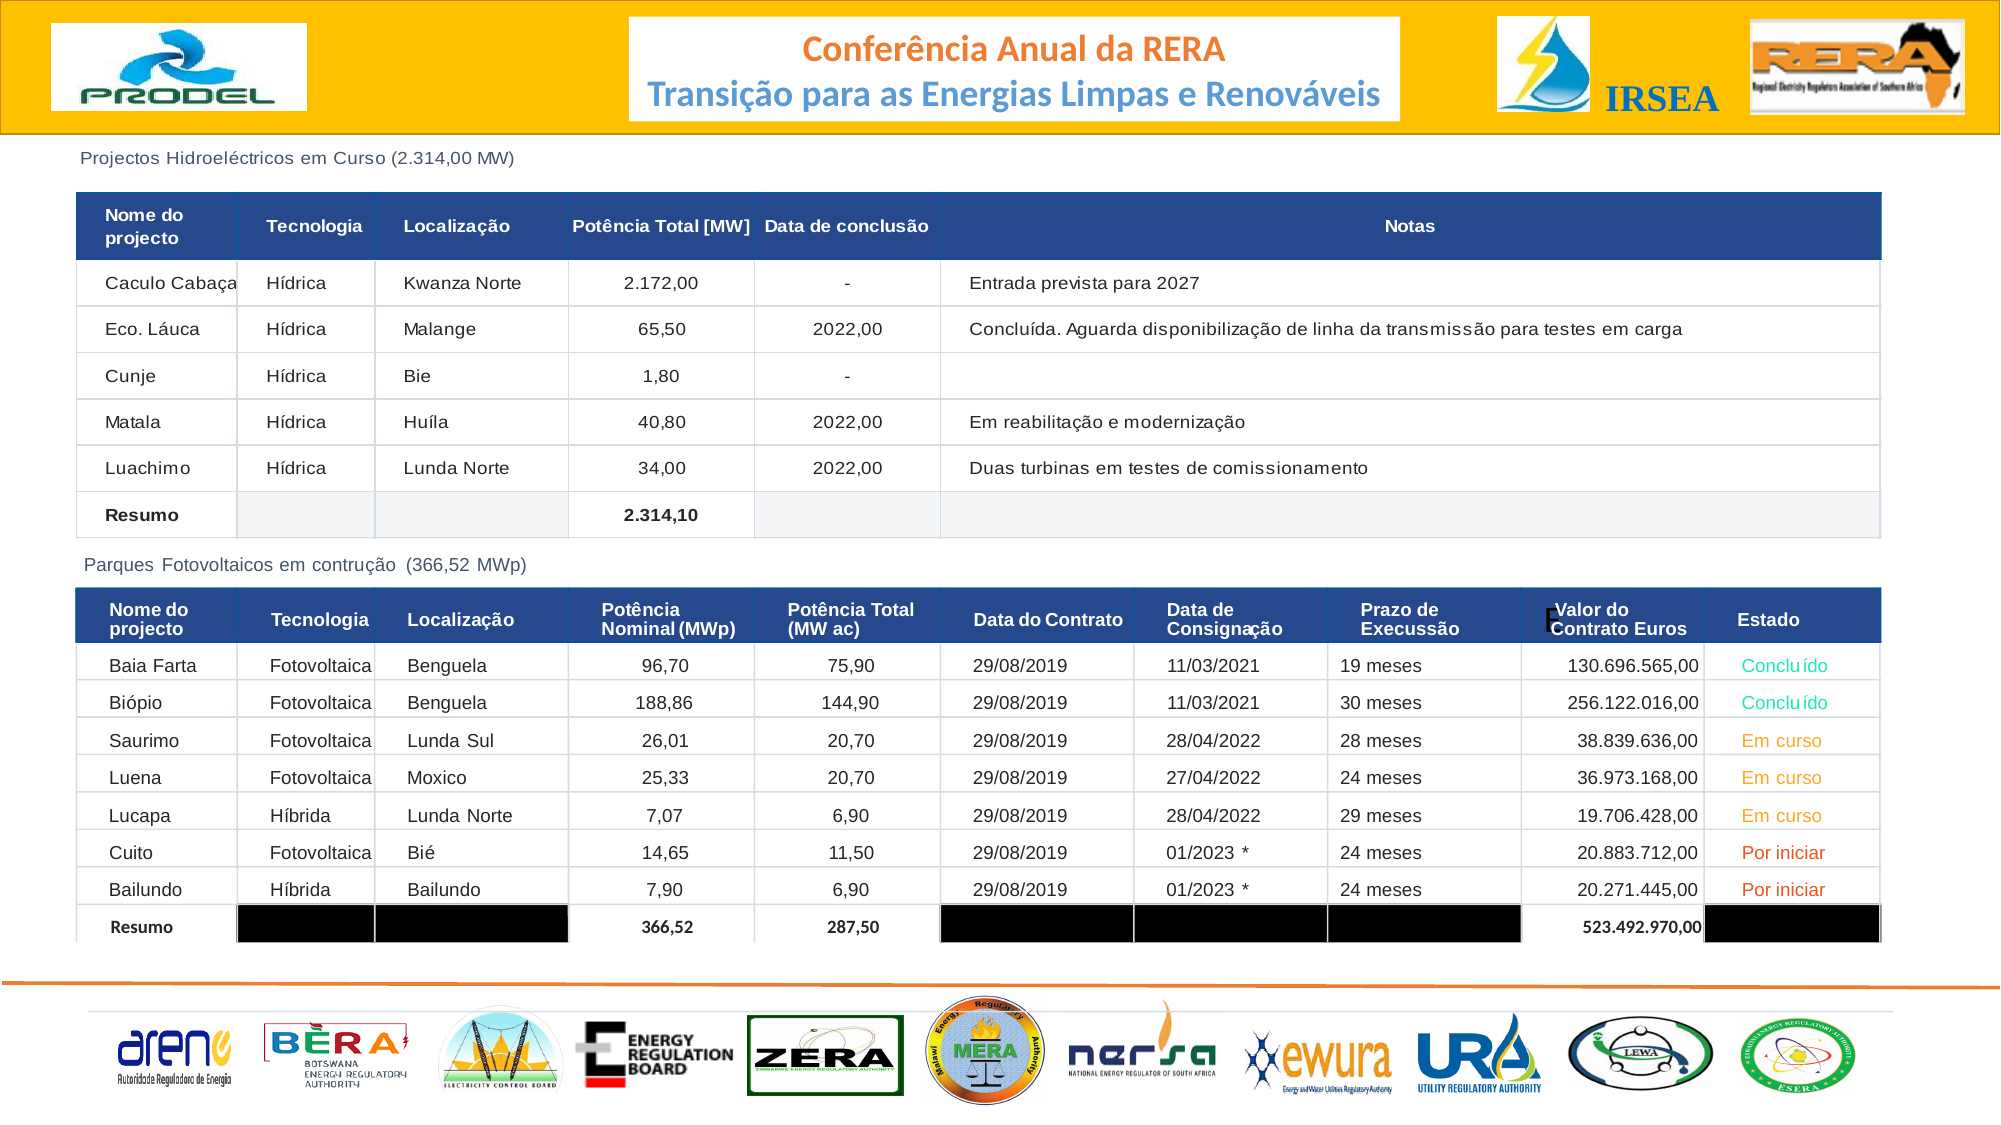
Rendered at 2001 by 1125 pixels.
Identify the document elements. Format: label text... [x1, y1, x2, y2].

picture [434, 1012, 566, 1094]
text_box [0, 0, 2000, 135]
picture [571, 1019, 741, 1092]
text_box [1894, 982, 2000, 988]
picture [1739, 1016, 1857, 1094]
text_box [75, 145, 1882, 539]
picture [922, 1012, 1049, 1108]
picture [260, 1021, 413, 1091]
picture [50, 22, 307, 111]
picture [1567, 1015, 1714, 1092]
picture [747, 1015, 904, 1096]
text_box Conferência Anual da RERA Transição para as Energias Limpas e Renováveis [628, 16, 1401, 122]
picture [112, 1019, 236, 1095]
text_box IRSEA [1590, 66, 1735, 127]
picture [1245, 1013, 1392, 1108]
picture [1418, 1012, 1541, 1096]
picture [1497, 16, 1590, 112]
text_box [75, 550, 1894, 1012]
picture [1750, 19, 1965, 115]
picture [1066, 1012, 1220, 1094]
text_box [1, 982, 75, 988]
